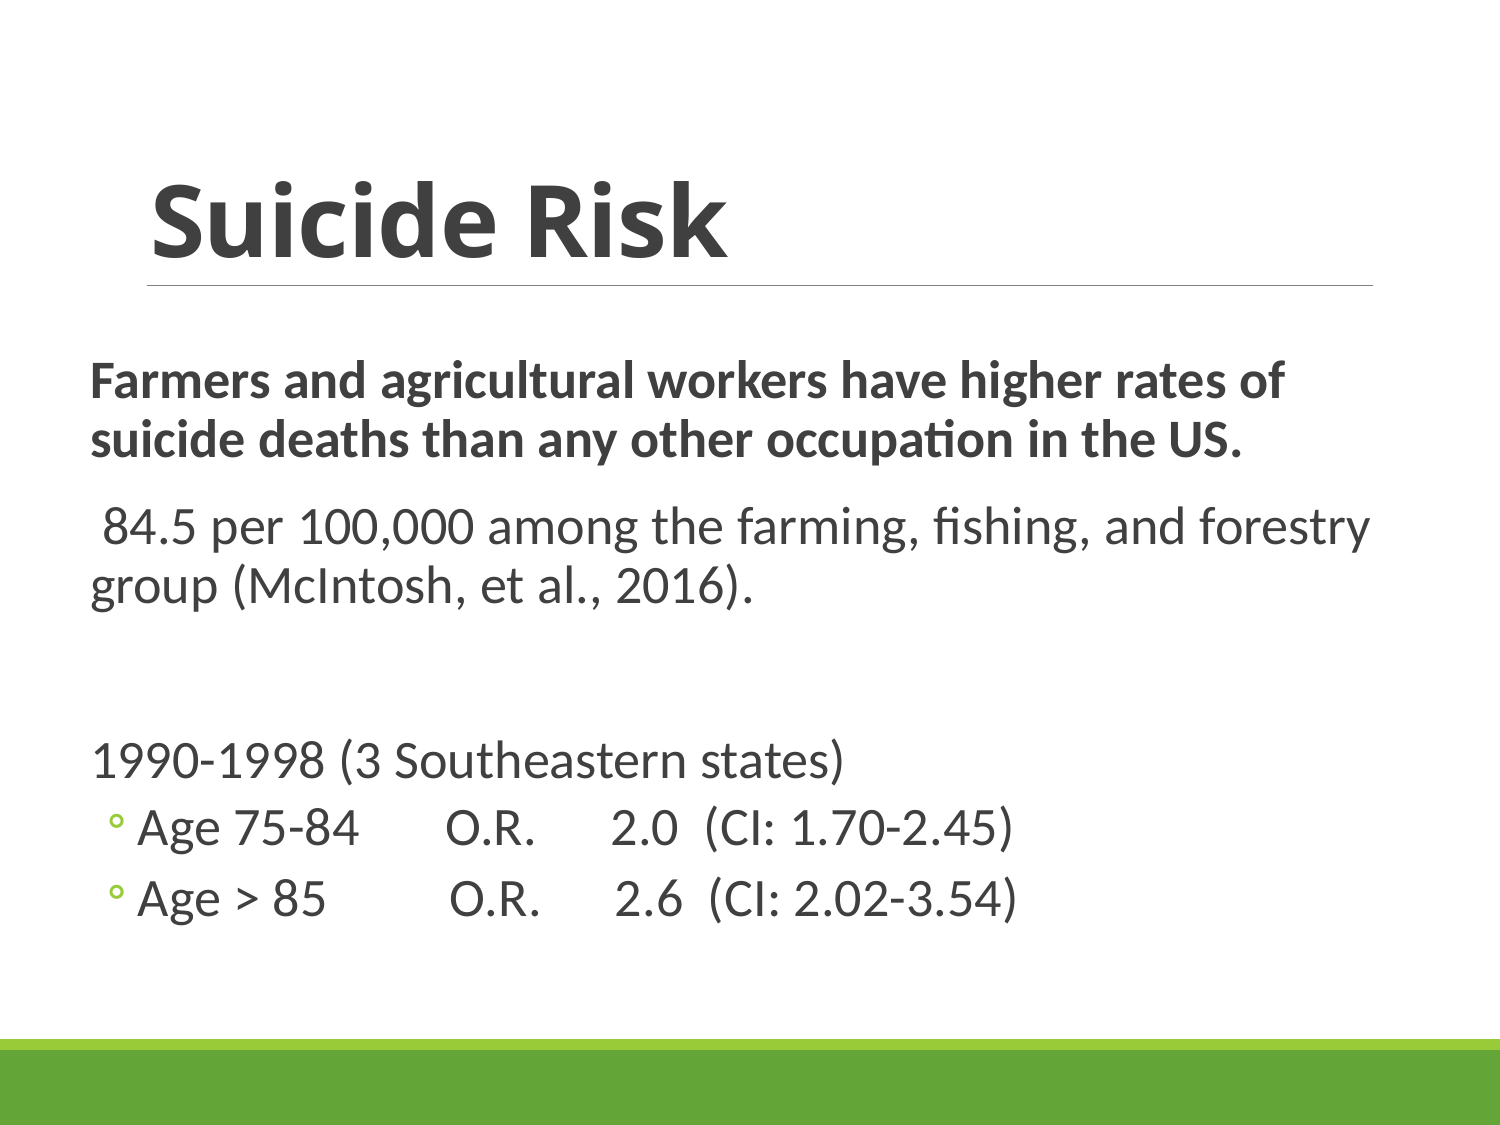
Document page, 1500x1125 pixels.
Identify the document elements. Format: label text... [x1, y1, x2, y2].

list Farmers and agricultural workers have higher rates of suicide deaths than any other occupation in the US. 84.5 per 100,000 among the farming, fishing, and forestry group (McIntosh, et al., 2016). 1990-1998 (3 Southeastern states) Age 75-84 O.R. 2.0 (CI: 1.70-2.45) Age > 85 O.R. 2.6 (CI: 2.02-3.54) [75, 249, 1425, 1063]
title Suicide Risk [135, 47, 1373, 249]
